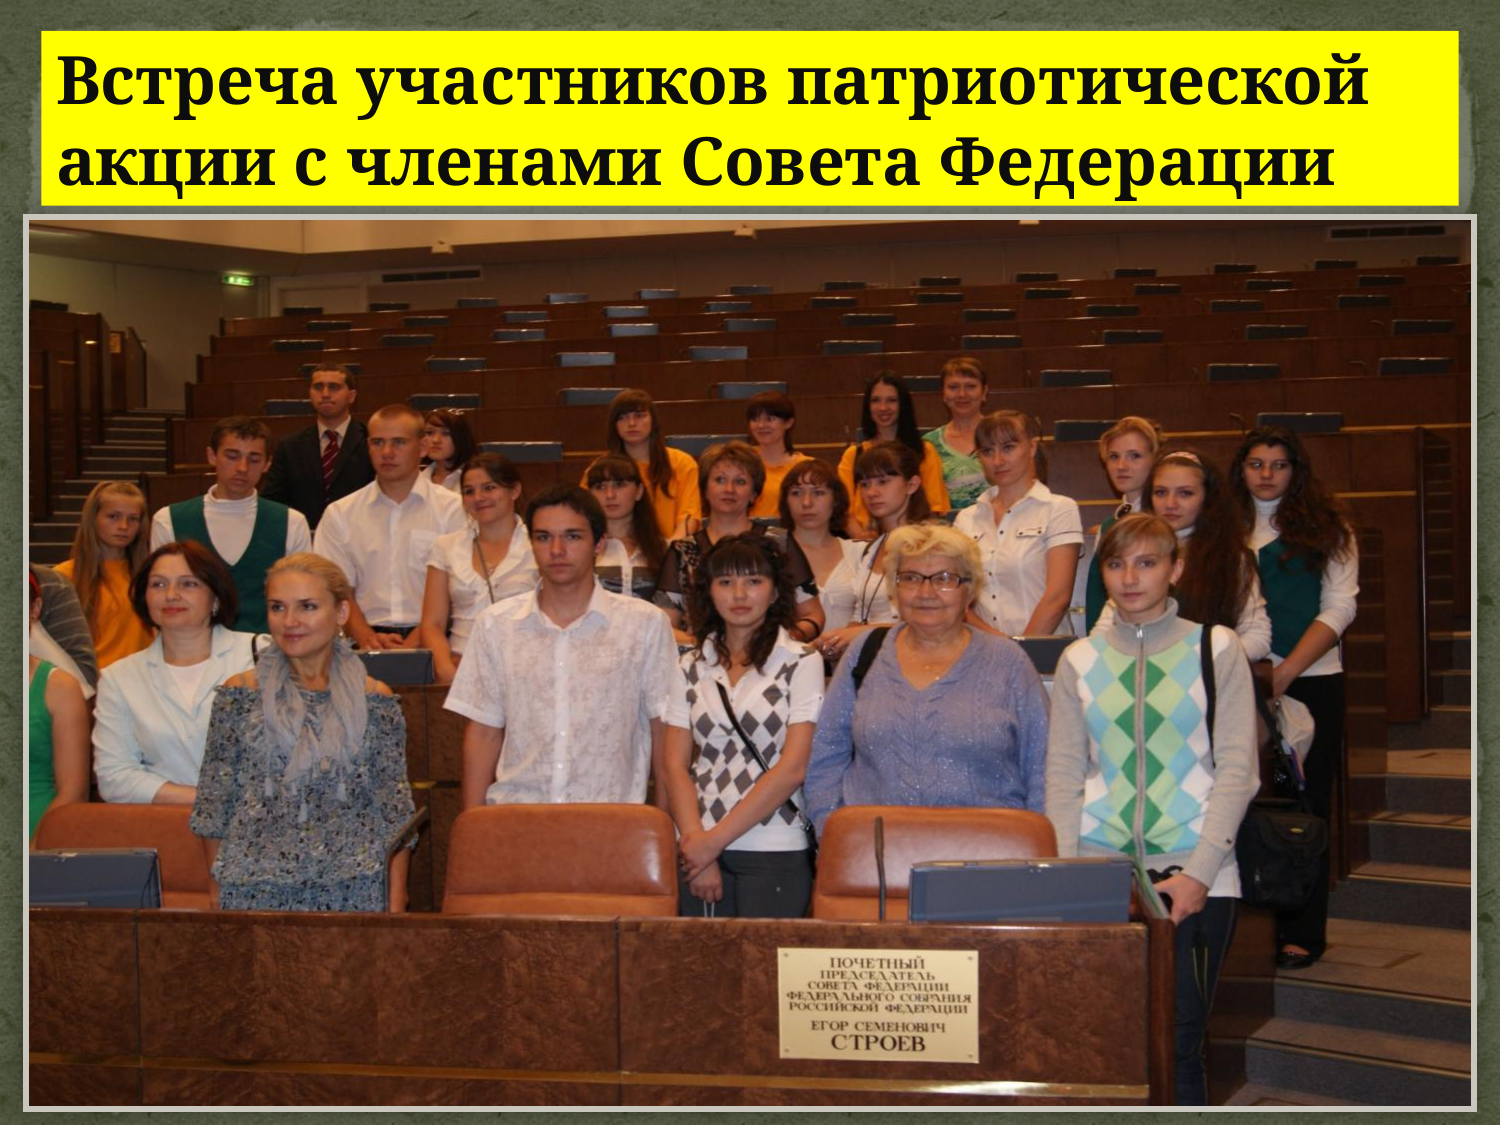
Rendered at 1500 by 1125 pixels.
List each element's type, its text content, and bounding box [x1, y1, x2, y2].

picture [29, 220, 1471, 1106]
text_box Встреча участников патриотической акции с членами Совета Федерации [41, 30, 1459, 206]
